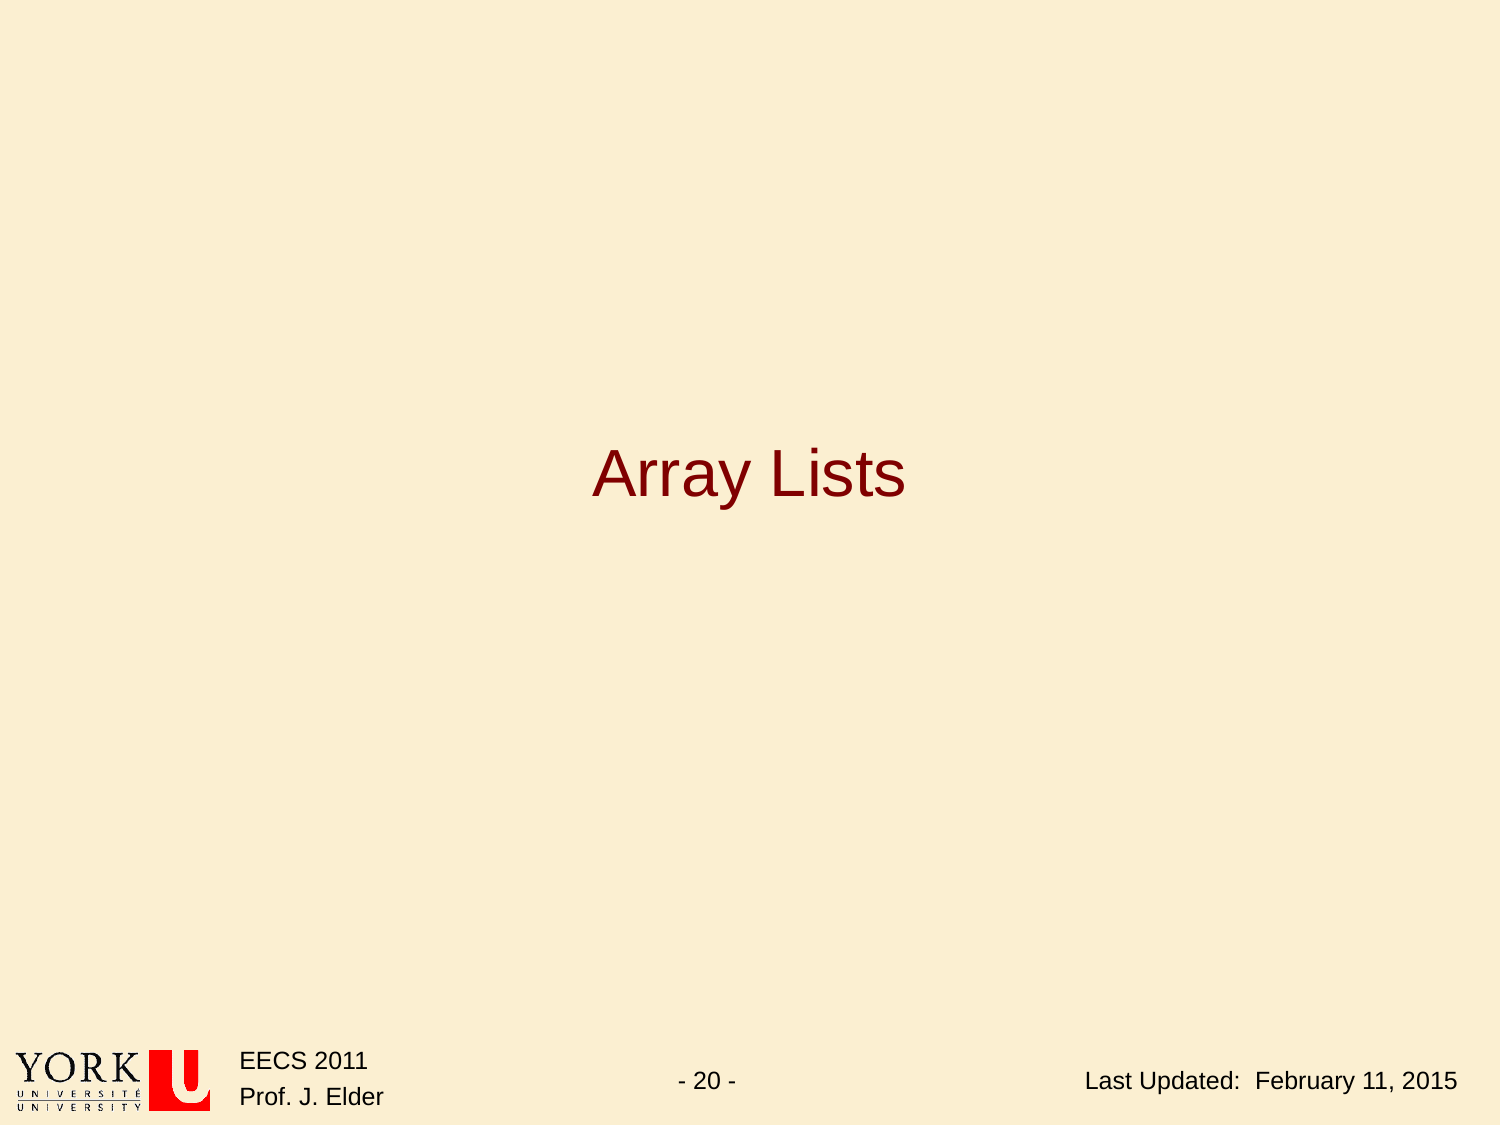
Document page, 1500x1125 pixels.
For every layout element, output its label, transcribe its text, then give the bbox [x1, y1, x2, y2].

title Array Lists [112, 349, 1388, 591]
picture [0, 1035, 224, 1125]
